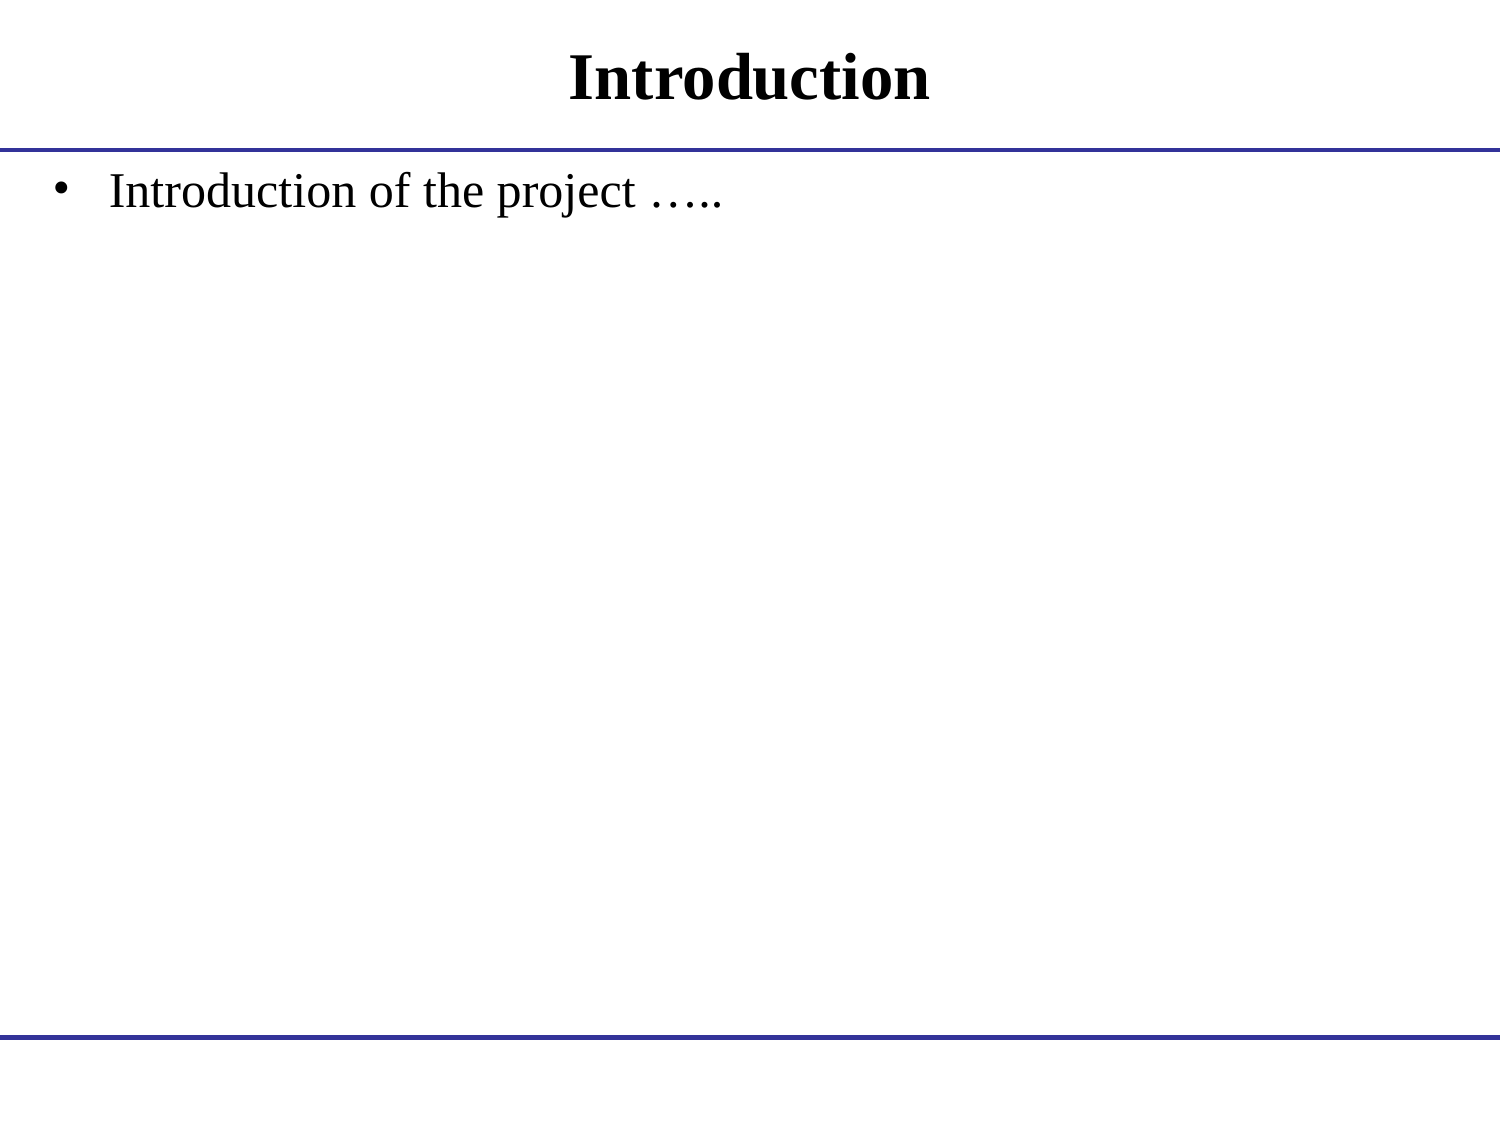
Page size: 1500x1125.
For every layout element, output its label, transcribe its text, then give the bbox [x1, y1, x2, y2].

list Introduction of the project ….. [37, 149, 1388, 788]
title Introduction [75, 20, 1425, 125]
